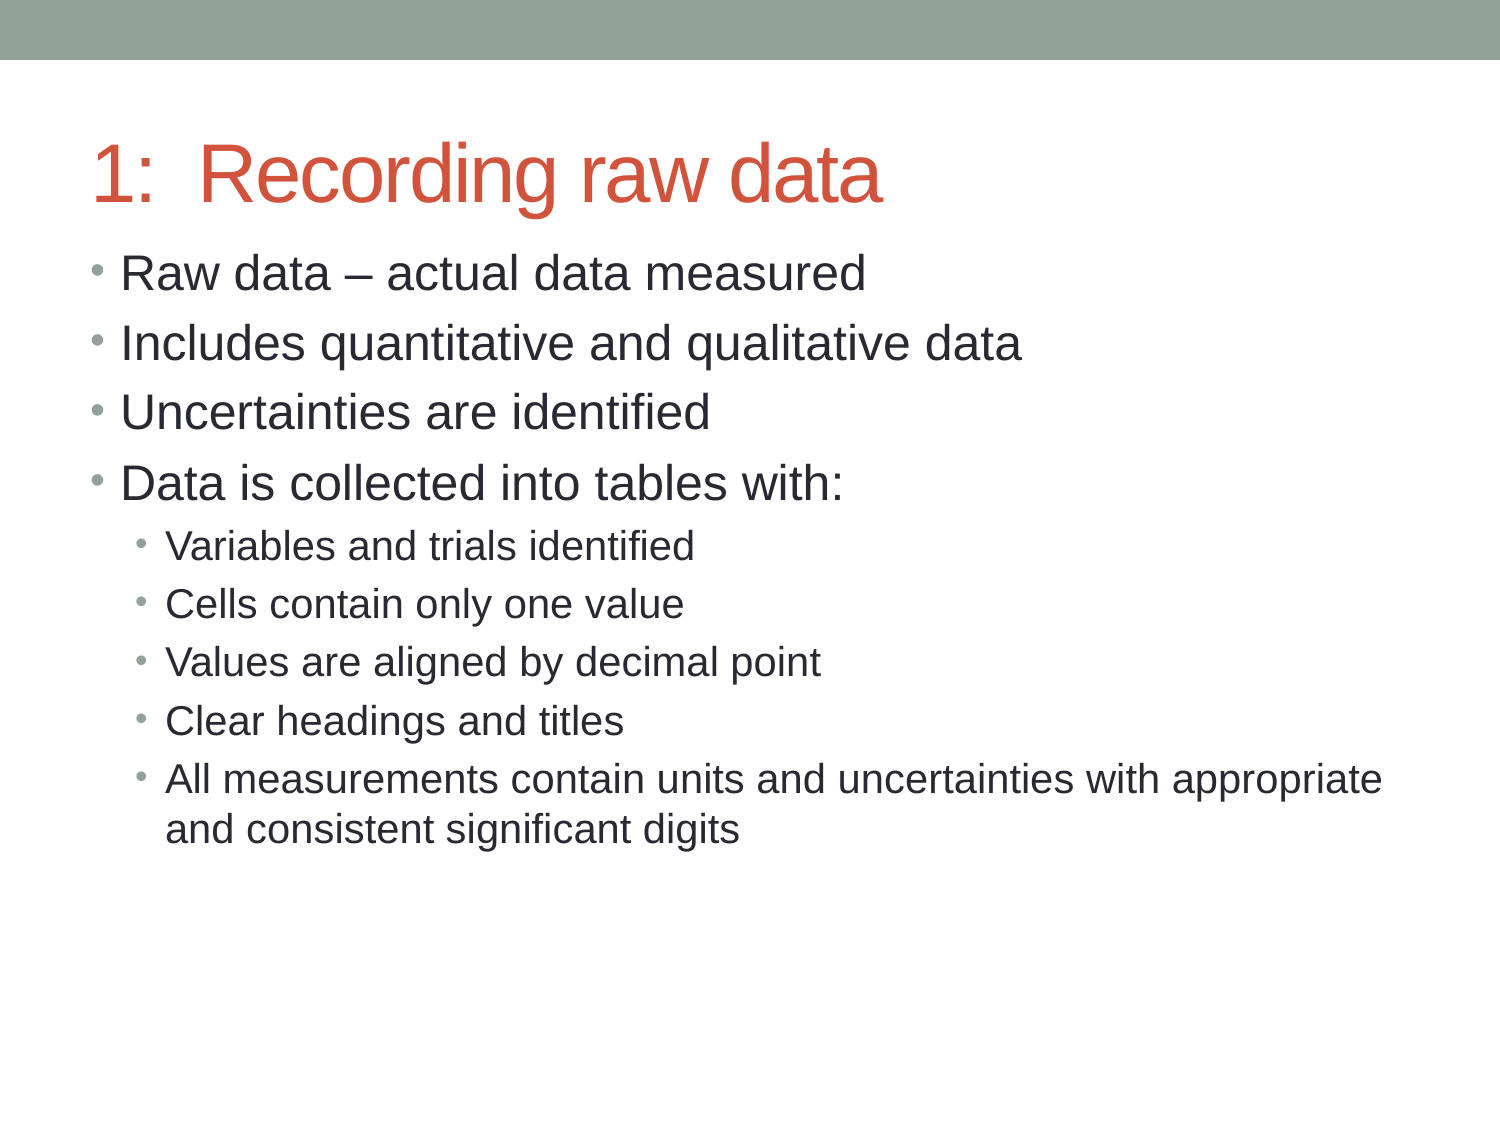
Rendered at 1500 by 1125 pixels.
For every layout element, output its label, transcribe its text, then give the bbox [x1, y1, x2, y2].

list Raw data – actual data measured Includes quantitative and qualitative data Uncertainties are identified Data is collected into tables with: Variables and trials identified Cells contain only one value Values are aligned by decimal point Clear headings and titles All measurements contain units and uncertainties with appropriate and consistent significant digits [75, 232, 1425, 975]
title 1: Recording raw data [75, 87, 1425, 232]
